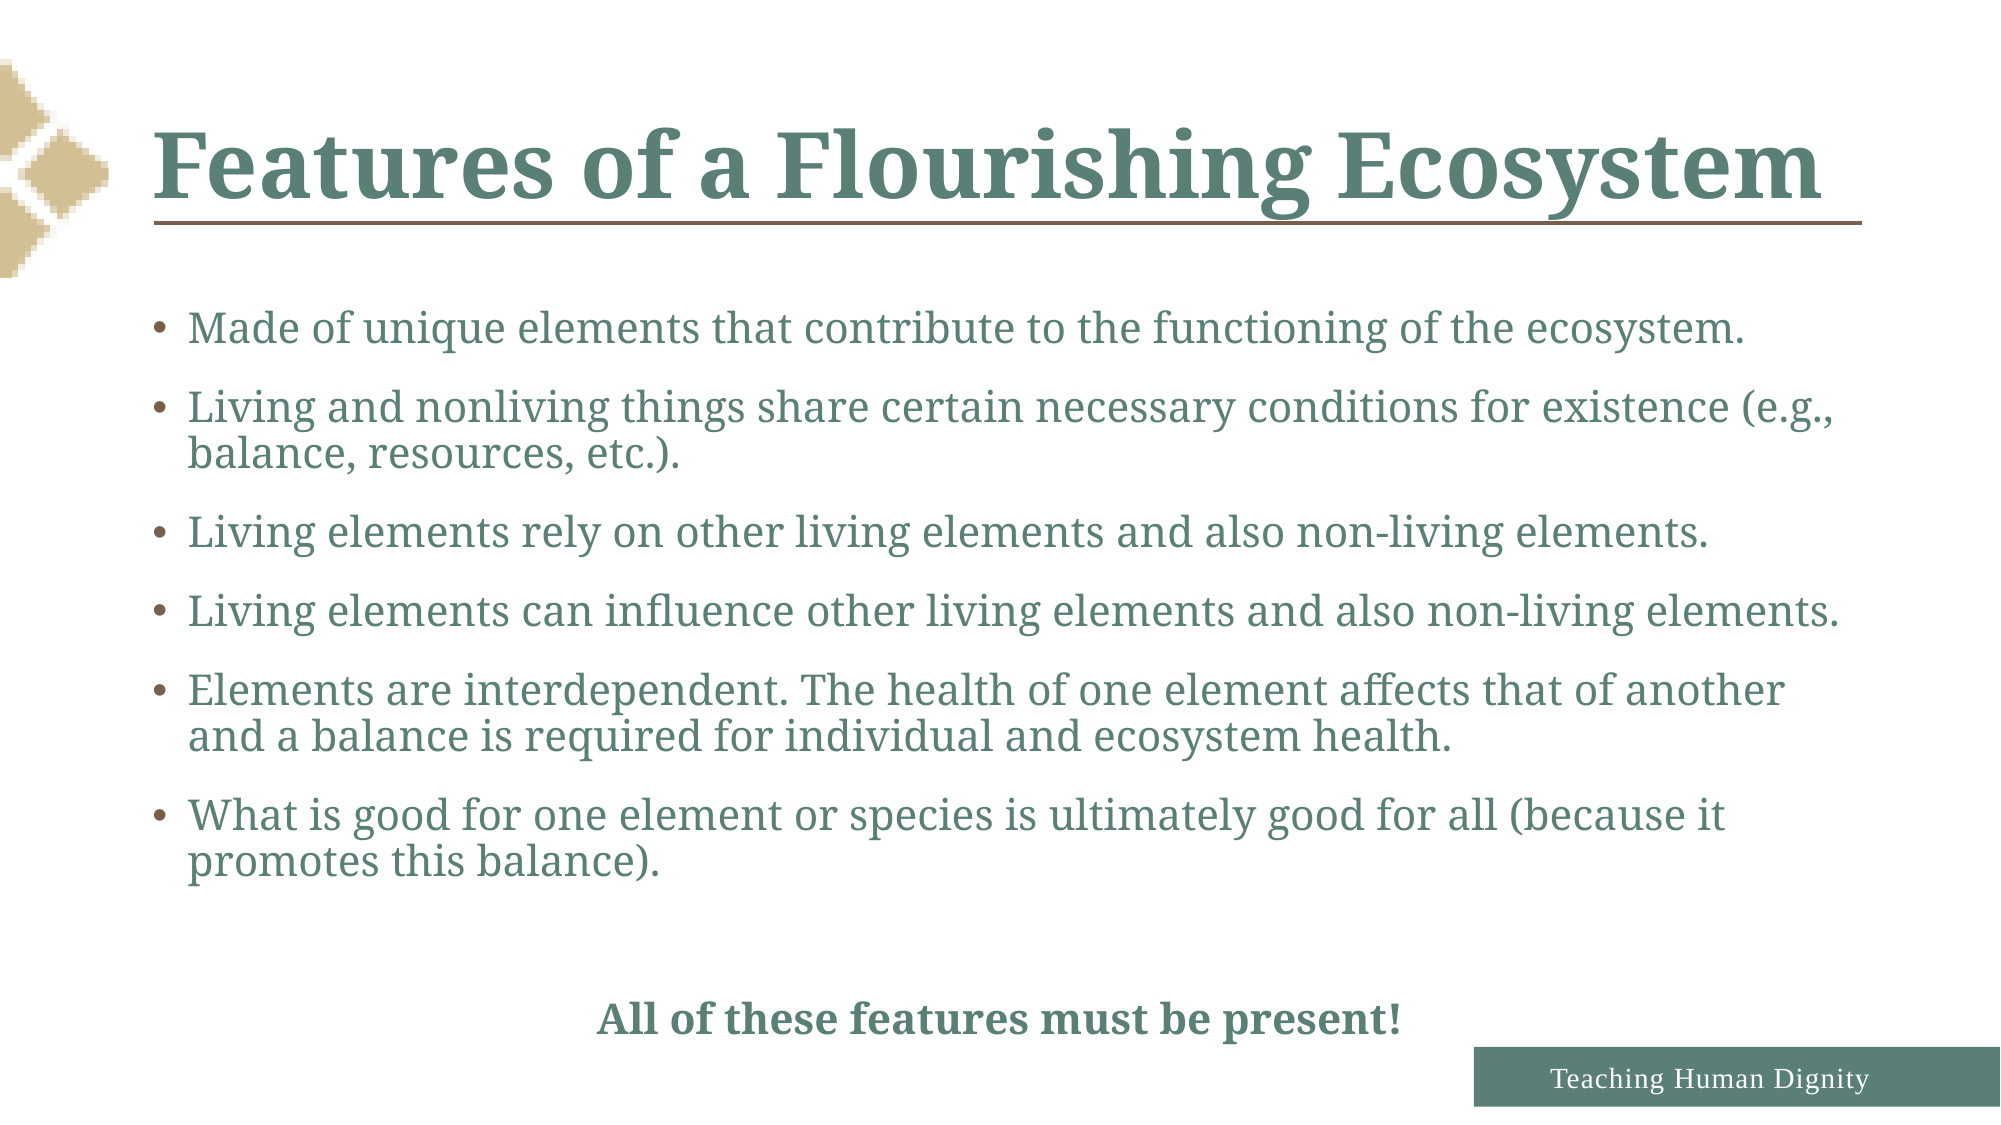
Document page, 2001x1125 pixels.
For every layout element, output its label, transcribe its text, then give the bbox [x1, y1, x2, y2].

list Made of unique elements that contribute to the functioning of the ecosystem. Living and nonliving things share certain necessary conditions for existence (e.g., balance, resources, etc.). Living elements rely on other living elements and also non-living elements. Living elements can influence other living elements and also non-living elements. Elements are interdependent. The health of one element affects that of another and a balance is required for individual and ecosystem health. What is good for one element or species is ultimately good for all (because it promotes this balance). All of these features must be present! [137, 299, 1863, 1107]
title Features of a Flourishing Ecosystem [137, 59, 1863, 278]
